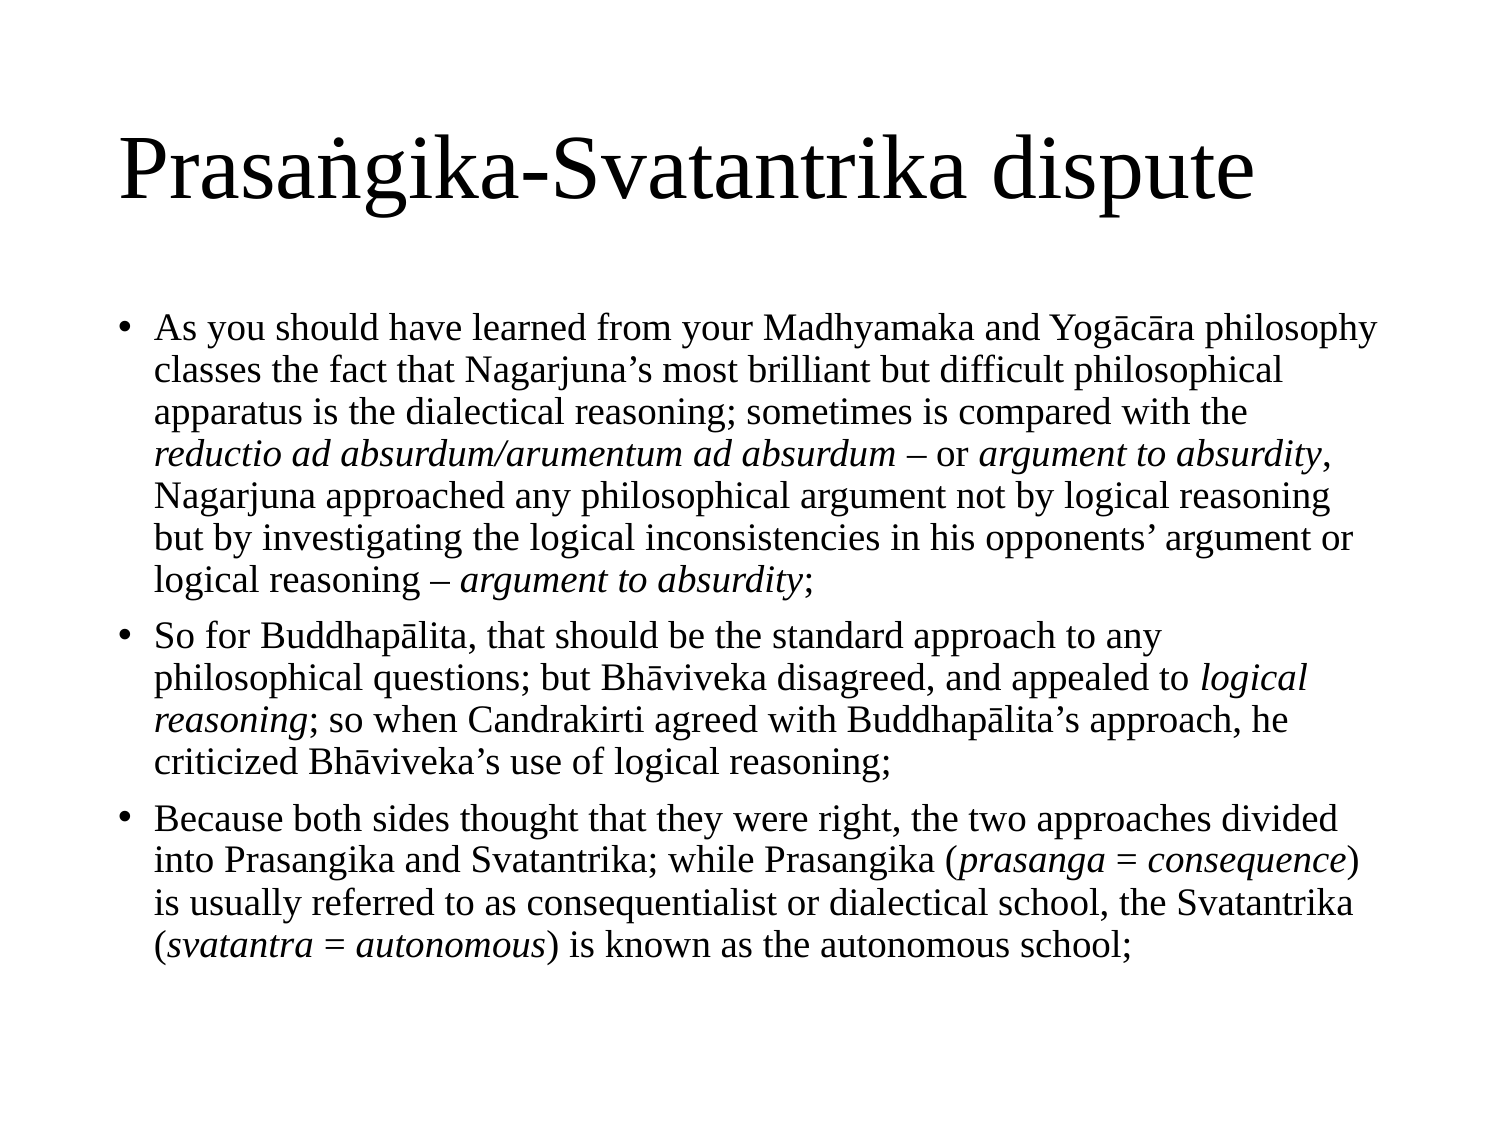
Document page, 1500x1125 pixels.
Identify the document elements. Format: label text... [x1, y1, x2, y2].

title Prasaṅgika-Svatantrika dispute [103, 59, 1397, 278]
list As you should have learned from your Madhyamaka and Yogācāra philosophy classes the fact that Nagarjuna’s most brilliant but difficult philosophical apparatus is the dialectical reasoning; sometimes is compared with the reductio ad absurdum/arumentum ad absurdum – or argument to absurdity, Nagarjuna approached any philosophical argument not by logical reasoning but by investigating the logical inconsistencies in his opponents’ argument or logical reasoning – argument to absurdity; So for Buddhapālita, that should be the standard approach to any philosophical questions; but Bhāviveka disagreed, and appealed to logical reasoning; so when Candrakirti agreed with Buddhapālita’s approach, he criticized Bhāviveka’s use of logical reasoning; Because both sides thought that they were right, the two approaches divided into Prasangika and Svatantrika; while Prasangika (prasanga = consequence) is usually referred to as consequentialist or dialectical school, the Svatantrika (svatantra = autonomous) is known as the autonomous school; [103, 299, 1397, 1014]
